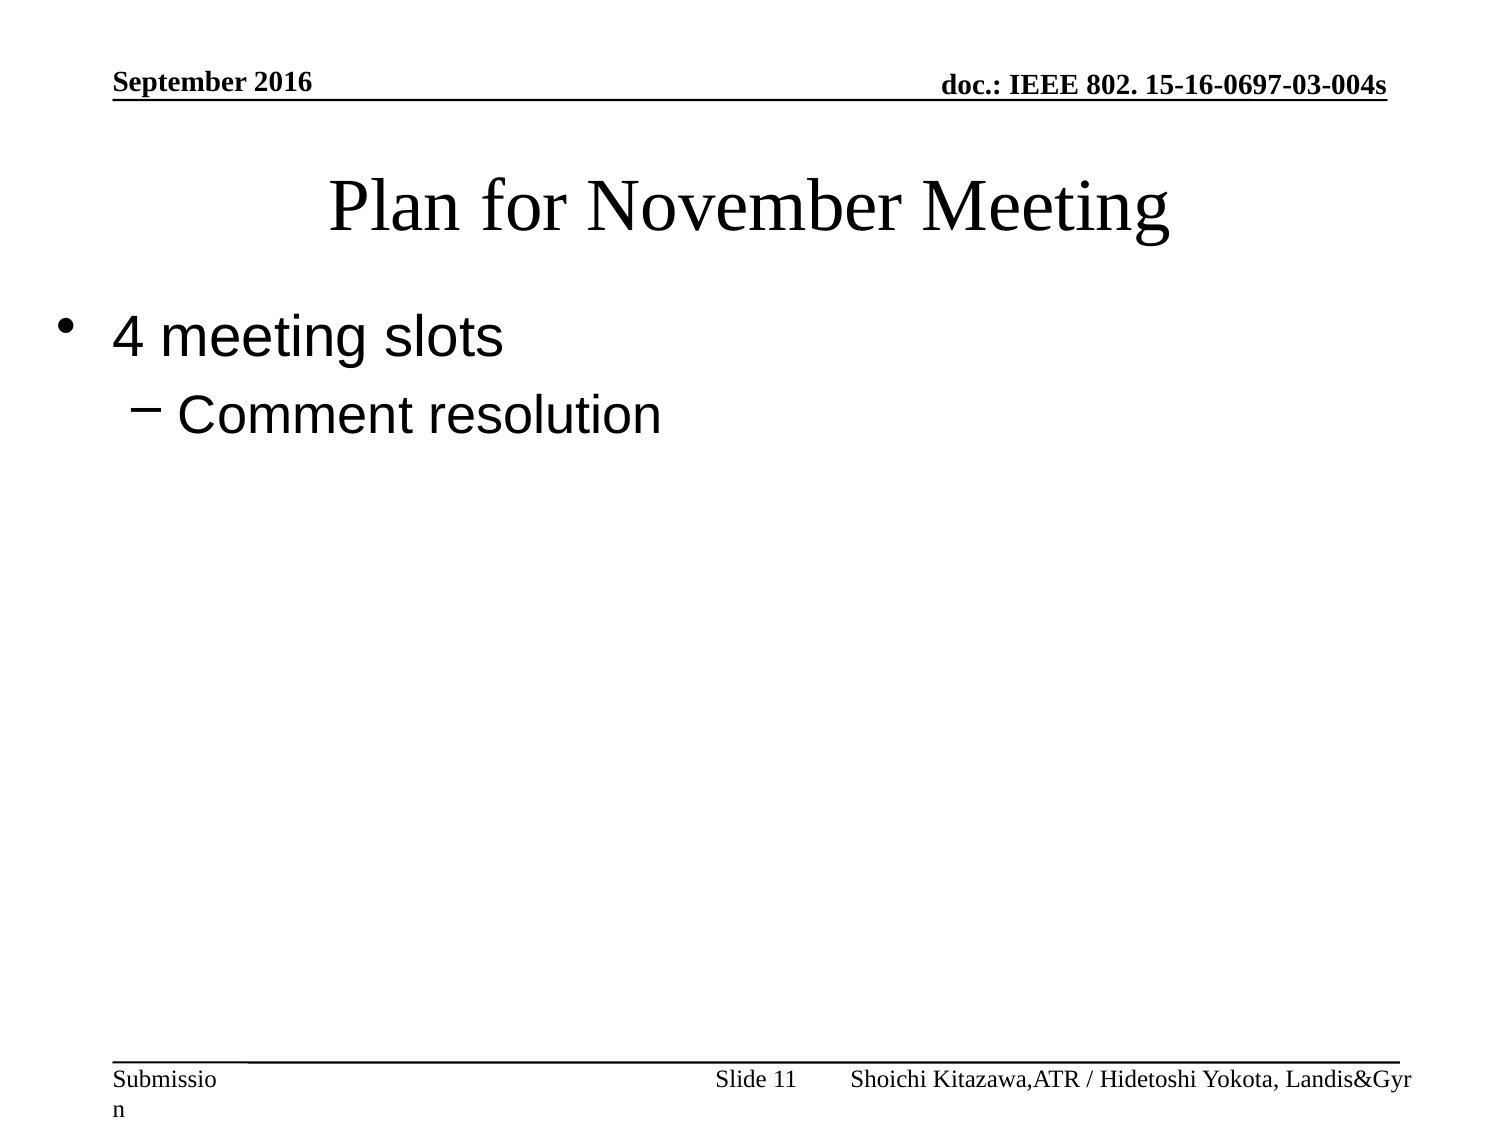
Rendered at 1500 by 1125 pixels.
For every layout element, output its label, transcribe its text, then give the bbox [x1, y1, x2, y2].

text_box 4 meeting slots Comment resolution [41, 290, 1459, 1059]
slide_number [112, 62, 375, 98]
footer Shoichi Kitazawa,ATR / Hidetoshi Yokota, Landis&Gyr [844, 1062, 1413, 1093]
title Plan for November Meeting [112, 112, 1388, 288]
slide_number Slide 11 [712, 1062, 800, 1093]
